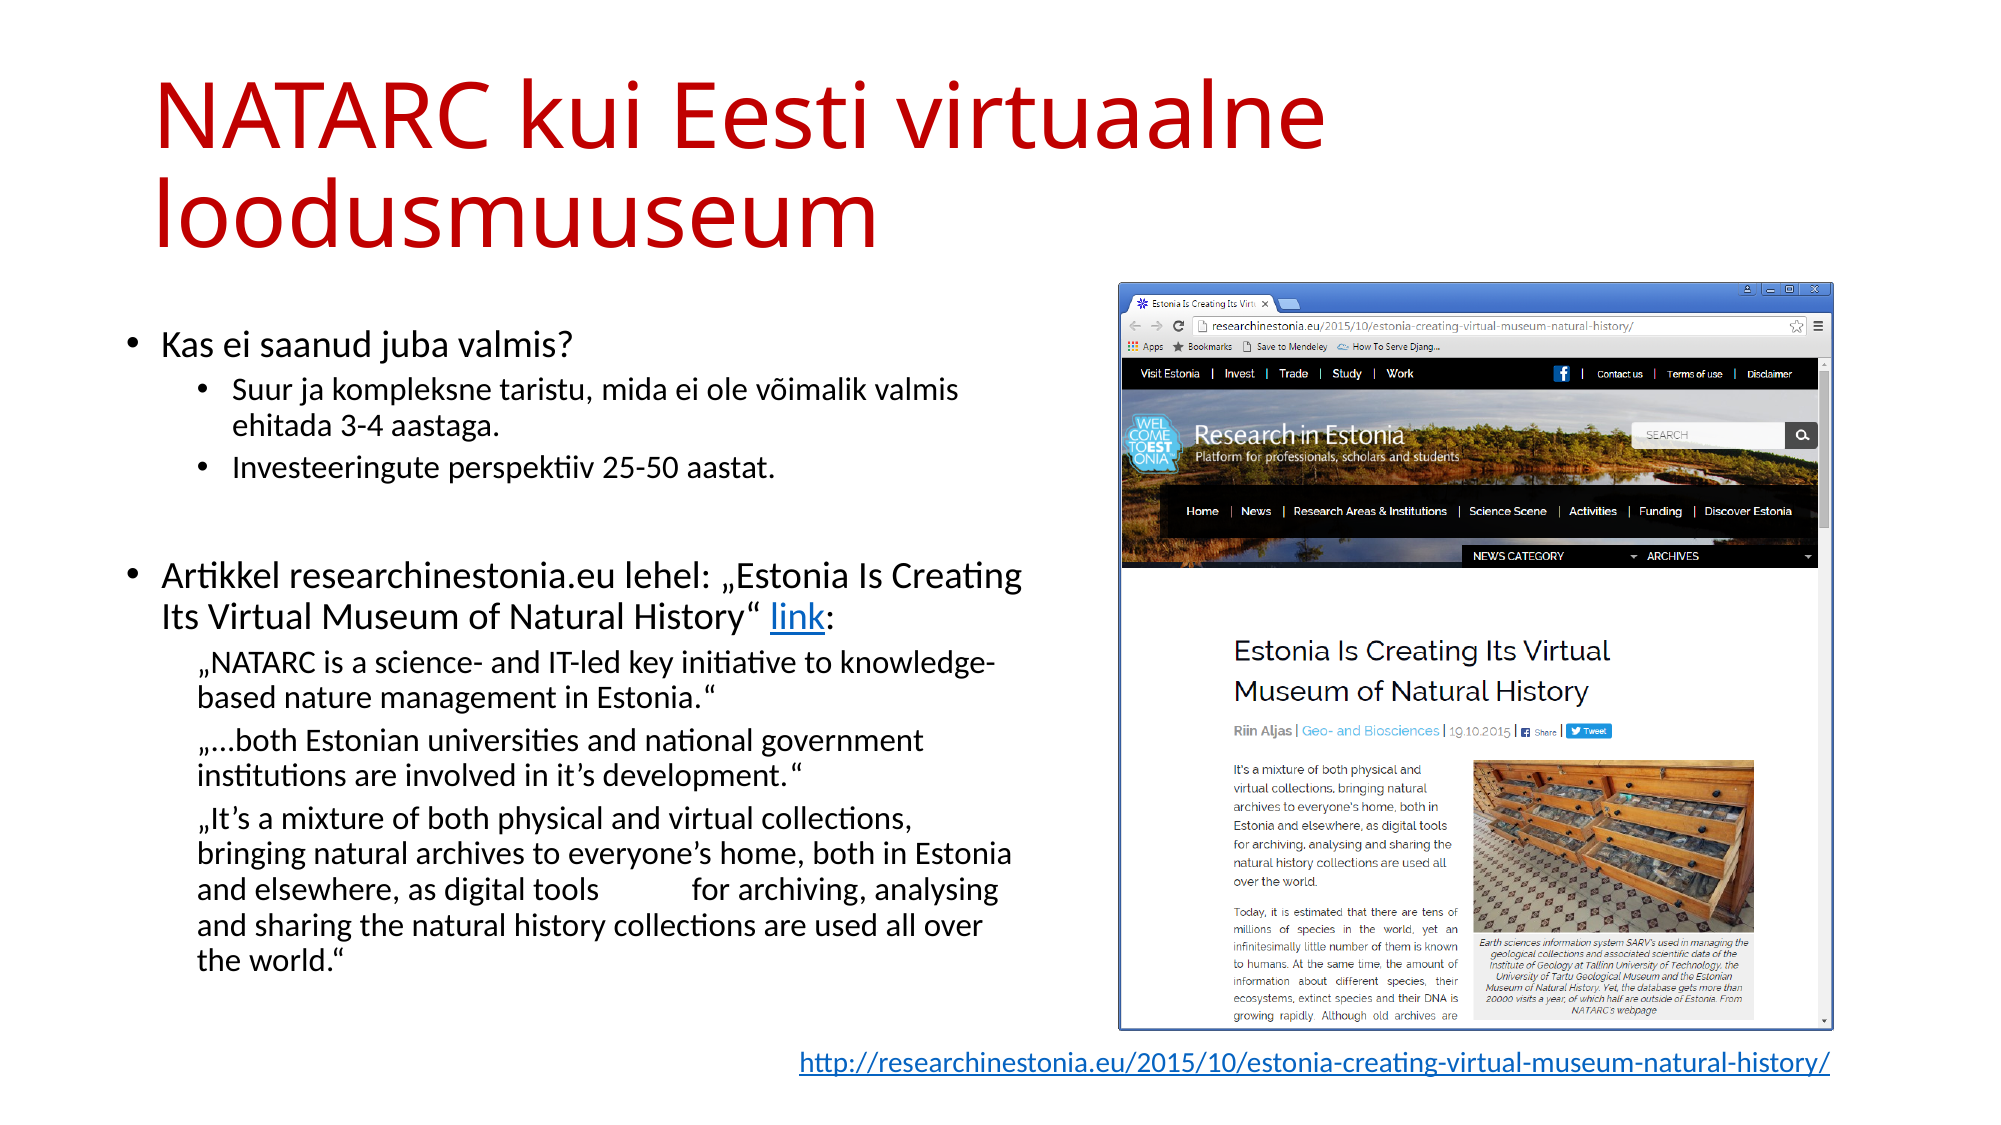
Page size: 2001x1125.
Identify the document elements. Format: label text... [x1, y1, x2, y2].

title NATARC kui Eesti virtuaalne loodusmuuseum [137, 59, 1845, 278]
text_box http://researchinestonia.eu/2015/10/estonia-creating-virtual-museum-natural-history/ [775, 1035, 1845, 1121]
list Kas ei saanud juba valmis? Suur ja kompleksne taristu, mida ei ole võimalik valmis ehitada 3-4 aastaga. Investeeringute perspektiiv 25-50 aastat. Artikkel researchinestonia.eu lehel: „Estonia Is Creating Its Virtual Museum of Natural History“ link: „NATARC is a science- and IT-led key initiative to knowledge-based nature management in Estonia.“ „...both Estonian universities and national government institutions are involved in it’s development.“ „It’s a mixture of both physical and virtual collections, bringing natural archives to everyone’s home, both in Estonia and elsewhere, as digital tools for archiving, analysing and sharing the natural history collections are used all over the world.“ [111, 316, 1041, 1049]
picture [1118, 282, 1834, 1031]
